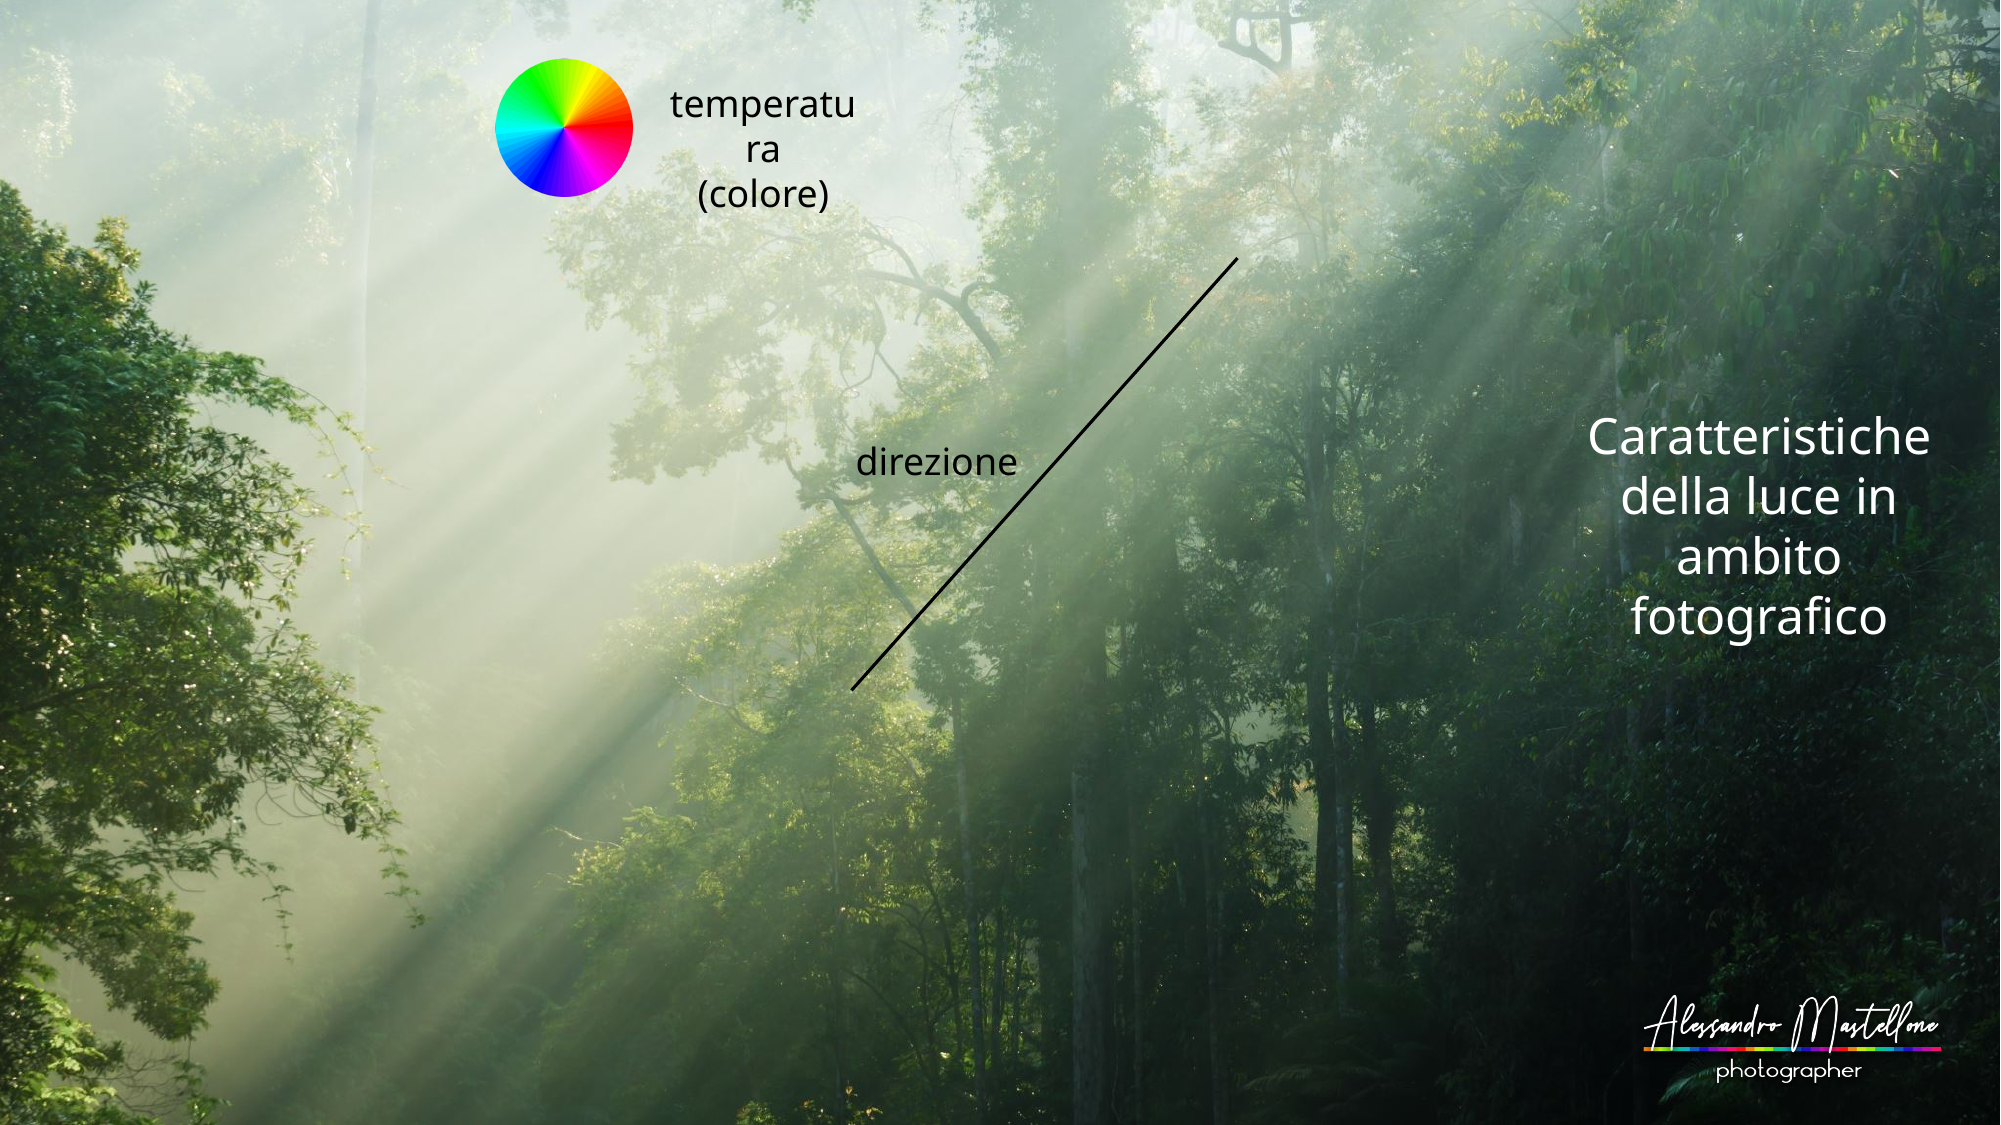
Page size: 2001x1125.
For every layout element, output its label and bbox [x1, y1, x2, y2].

picture [0, 0, 2000, 1125]
text_box [851, 258, 1238, 691]
